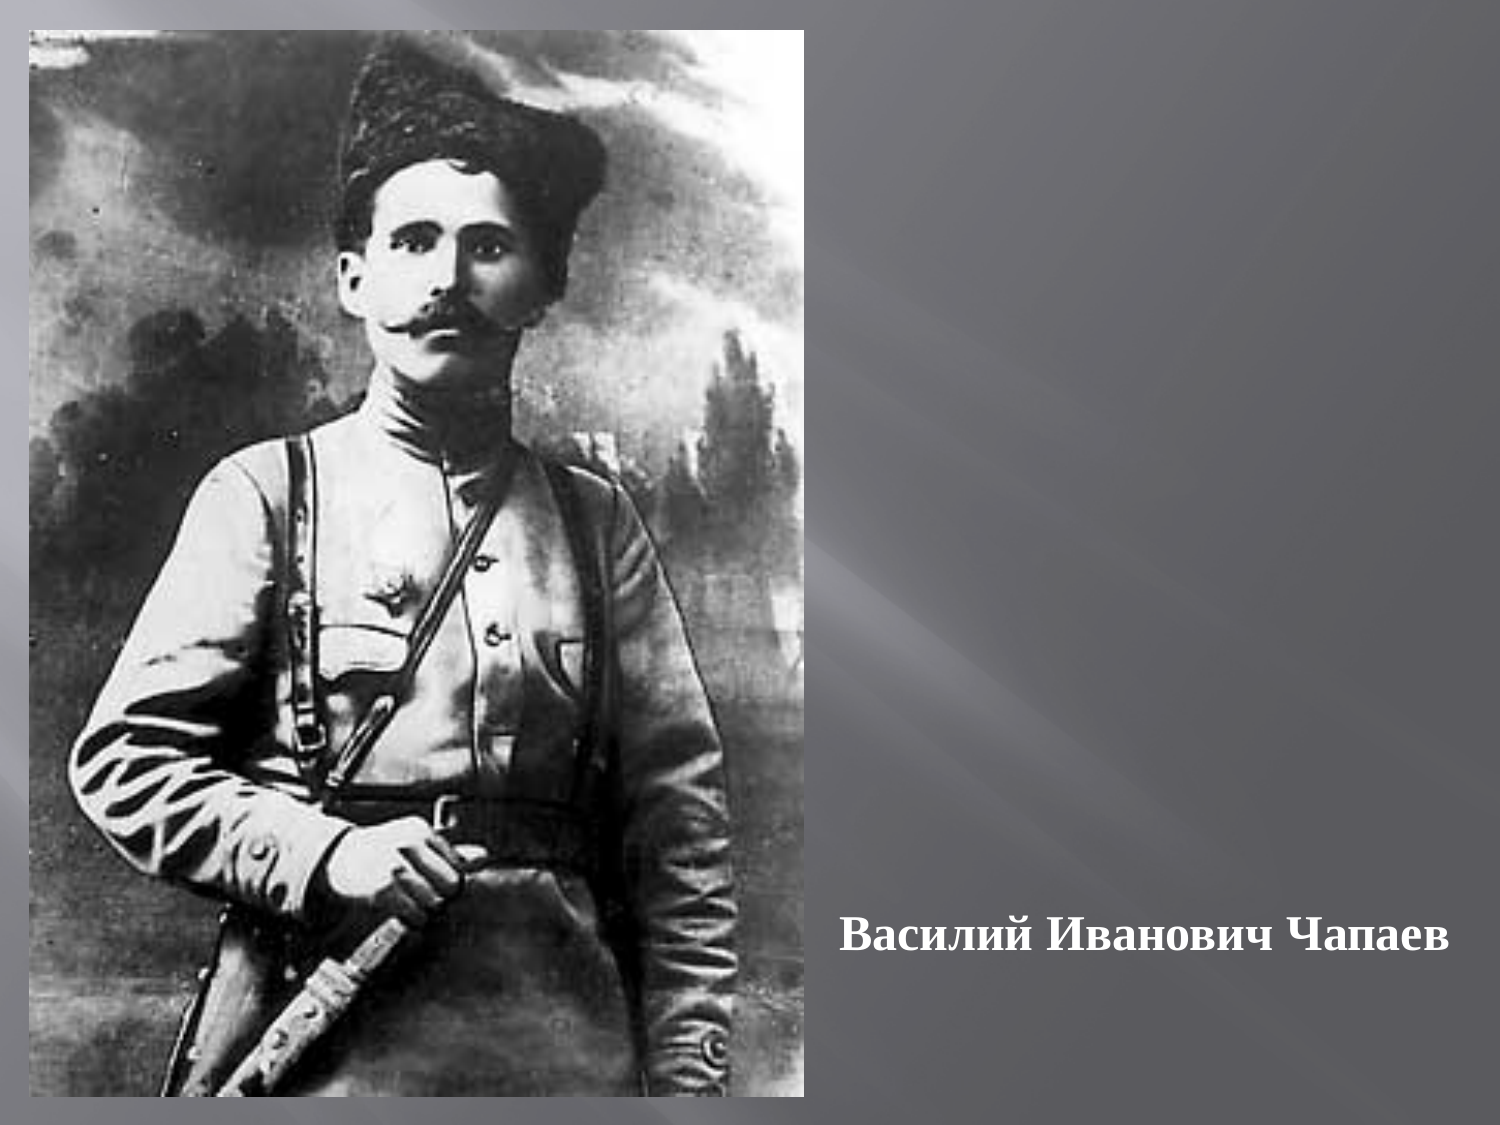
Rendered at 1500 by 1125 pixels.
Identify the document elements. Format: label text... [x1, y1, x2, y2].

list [29, 30, 804, 1097]
text_box Василий Иванович Чапаев [847, 893, 1466, 968]
